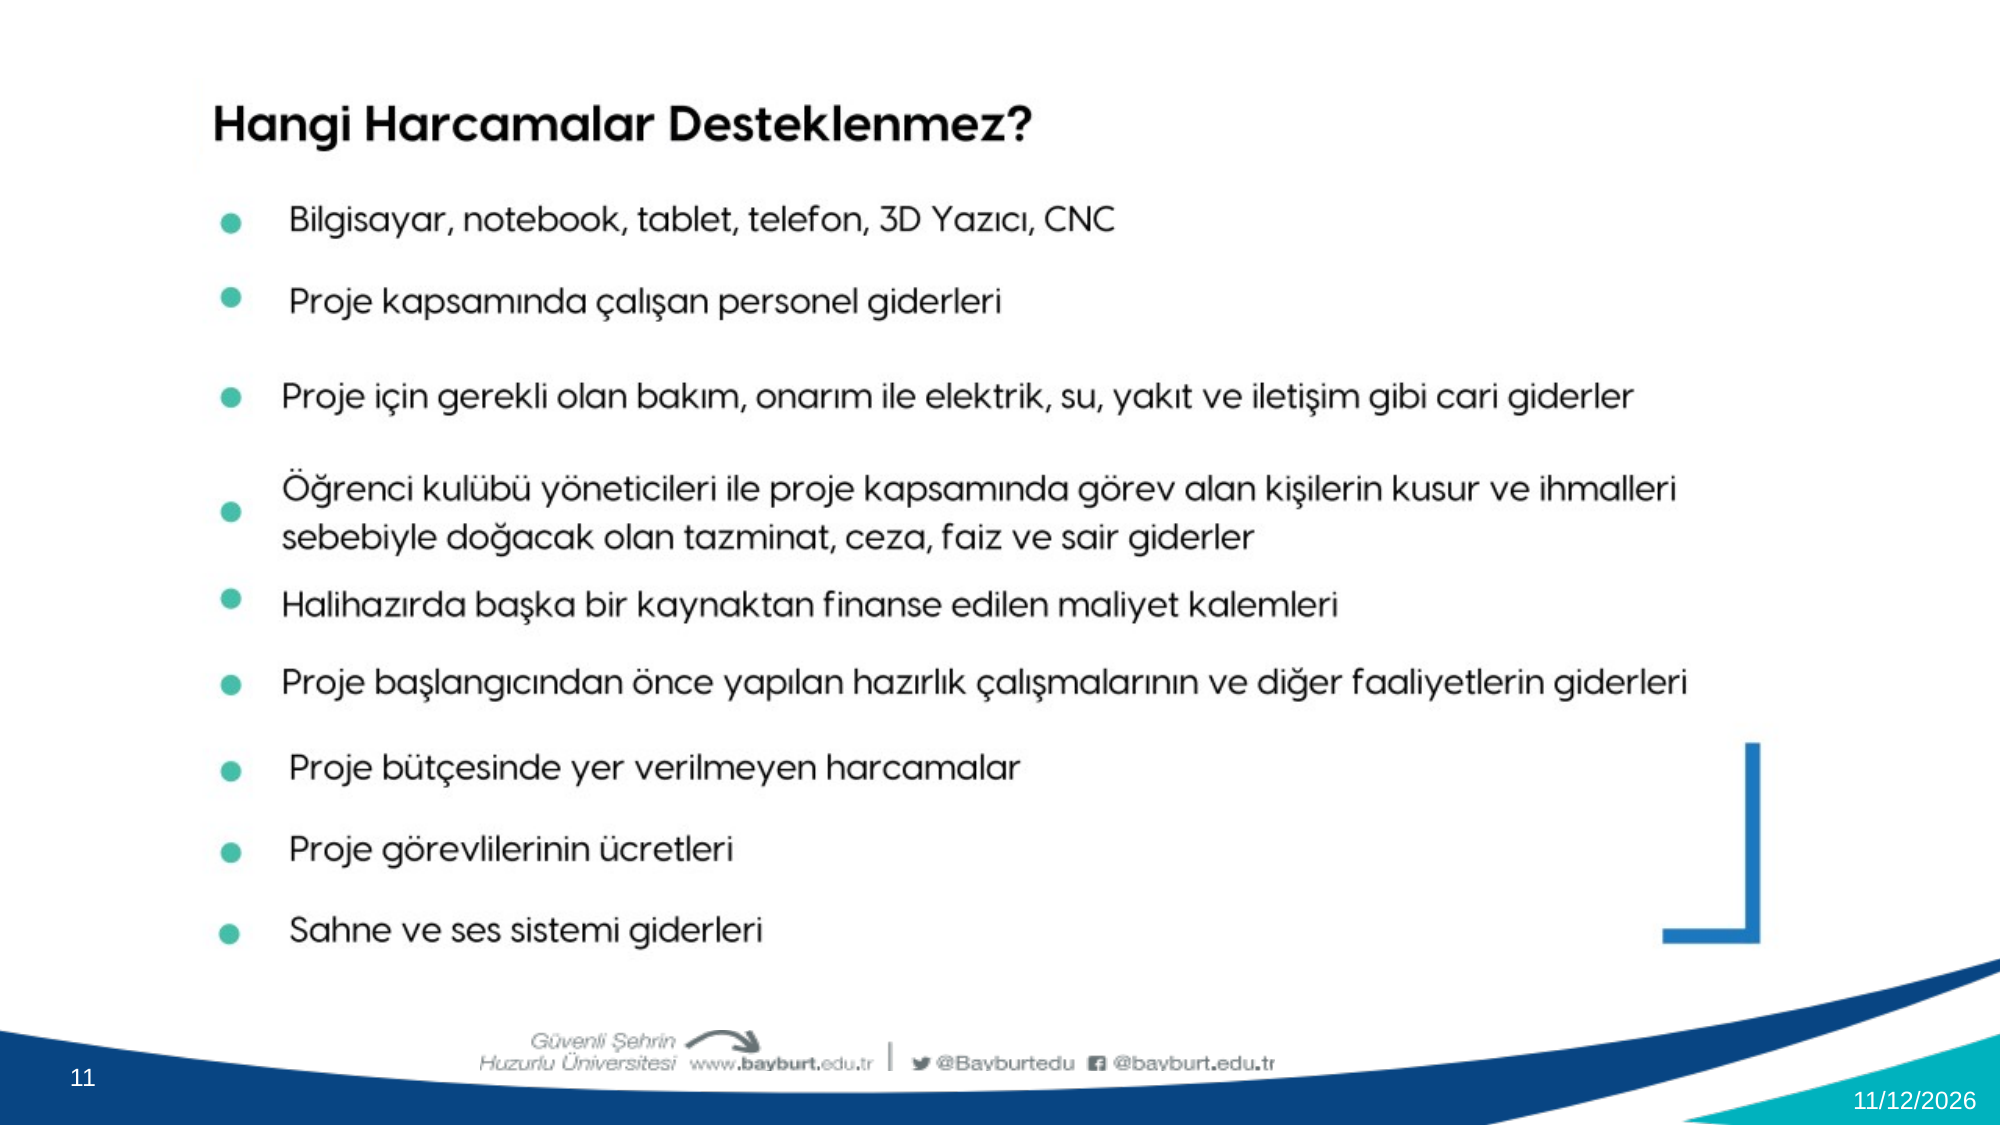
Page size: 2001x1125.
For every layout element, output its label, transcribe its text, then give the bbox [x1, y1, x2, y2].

picture [191, 77, 1809, 963]
slide_number 11 [55, 1046, 213, 1107]
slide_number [1525, 1069, 1993, 1125]
